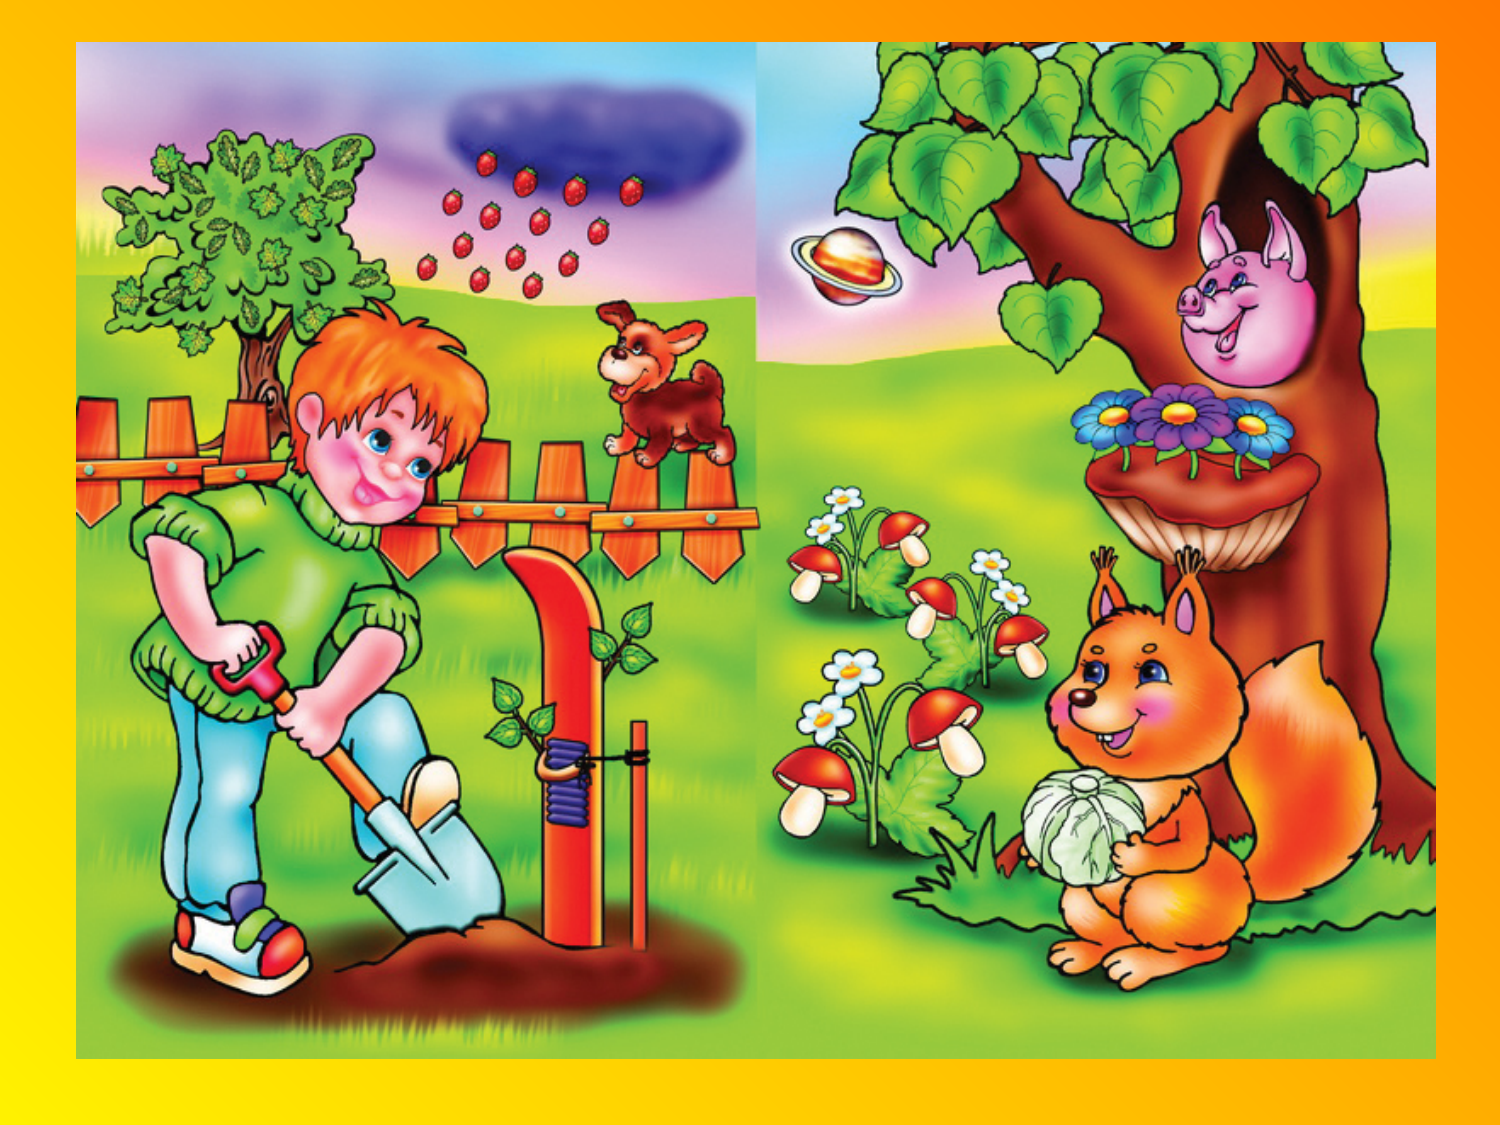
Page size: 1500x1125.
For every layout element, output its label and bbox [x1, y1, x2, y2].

list [76, 42, 1436, 1059]
